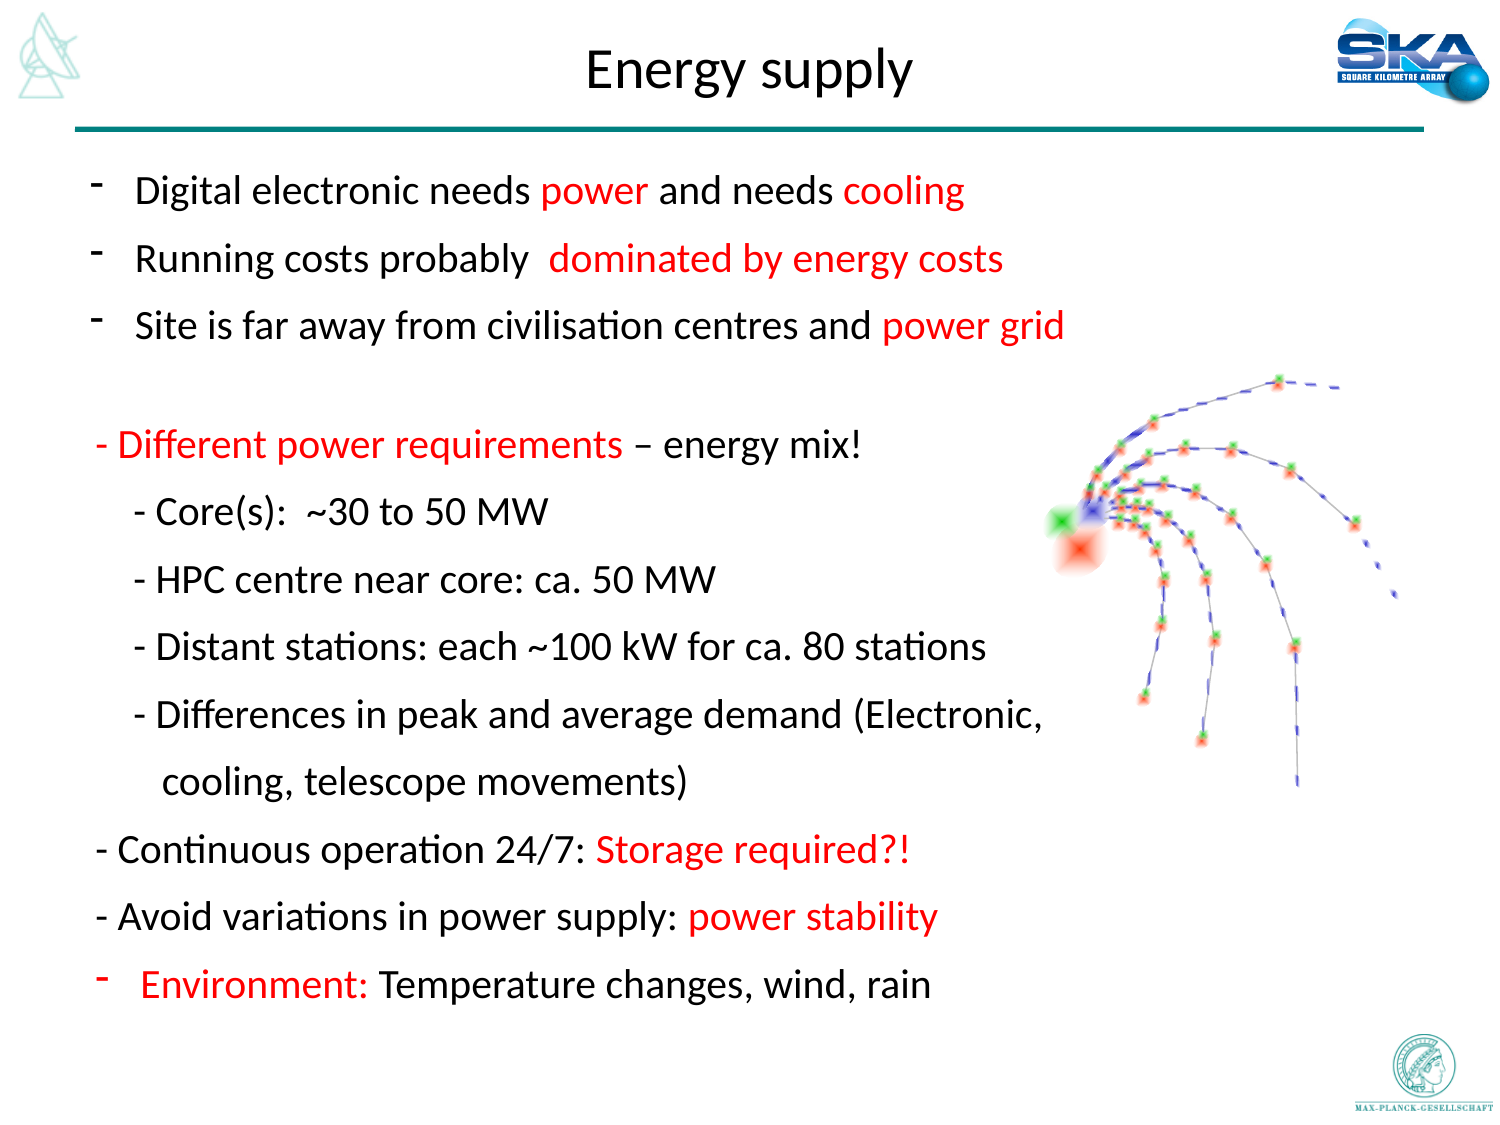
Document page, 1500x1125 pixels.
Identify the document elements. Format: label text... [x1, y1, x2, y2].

picture [1438, 1, 1492, 114]
text_box - Different power requirements – energy mix! - Core(s): ~30 to 50 MW - HPC centre near core: ca. 50 MW - Distant stations: each ~100 kW for ca. 80 stations - Differences in peak and average demand (Electronic, cooling, telescope movements) - Continuous operation 24/7: Storage required?! - Avoid variations in power supply: power stability Environment: Temperature changes, wind, rain [80, 404, 1059, 1014]
text_box Digital electronic needs power and needs cooling Running costs probably dominated by energy costs Site is far away from civilisation centres and power grid [75, 150, 1500, 423]
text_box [1060, 362, 1388, 800]
picture [1355, 1034, 1493, 1112]
picture [0, 0, 105, 137]
title Energy supply [62, 0, 1438, 131]
